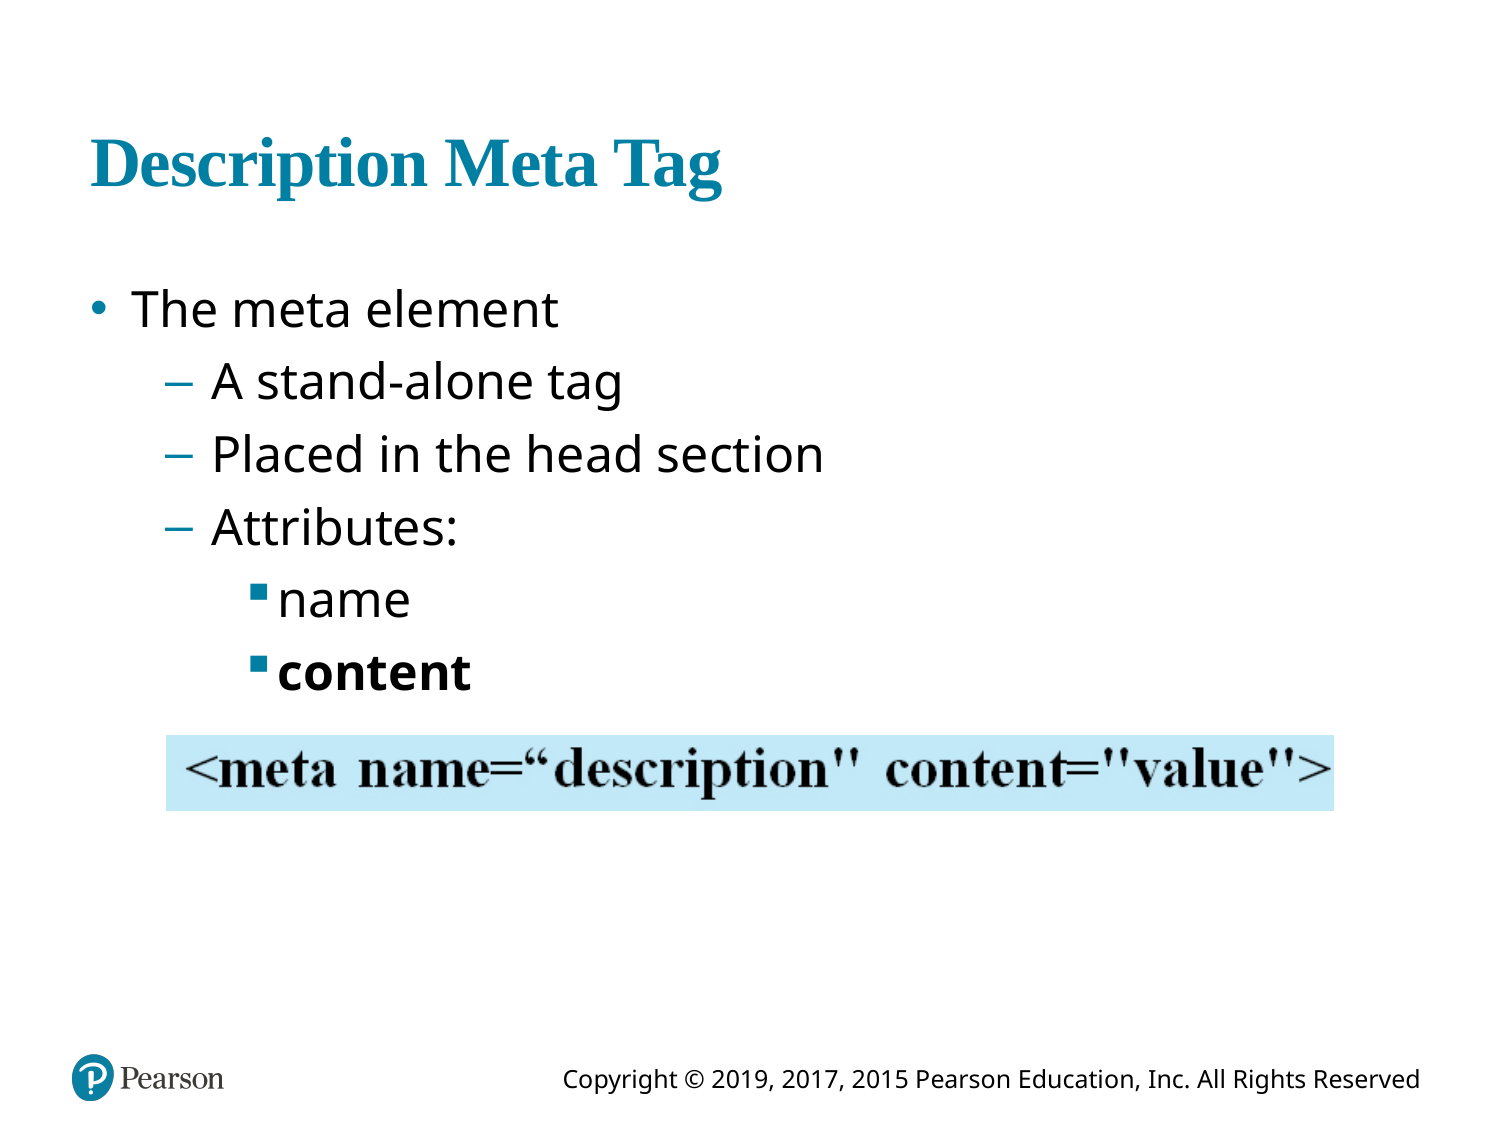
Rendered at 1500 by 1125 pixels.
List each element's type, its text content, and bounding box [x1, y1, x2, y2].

title Description Meta Tag [75, 0, 1425, 216]
picture [72, 1054, 88, 1070]
picture [72, 1087, 83, 1101]
picture [80, 1063, 106, 1088]
picture [98, 1054, 224, 1101]
list The meta element A stand-alone tag Placed in the head section Attributes: name content [75, 262, 1425, 931]
picture [165, 735, 1334, 812]
